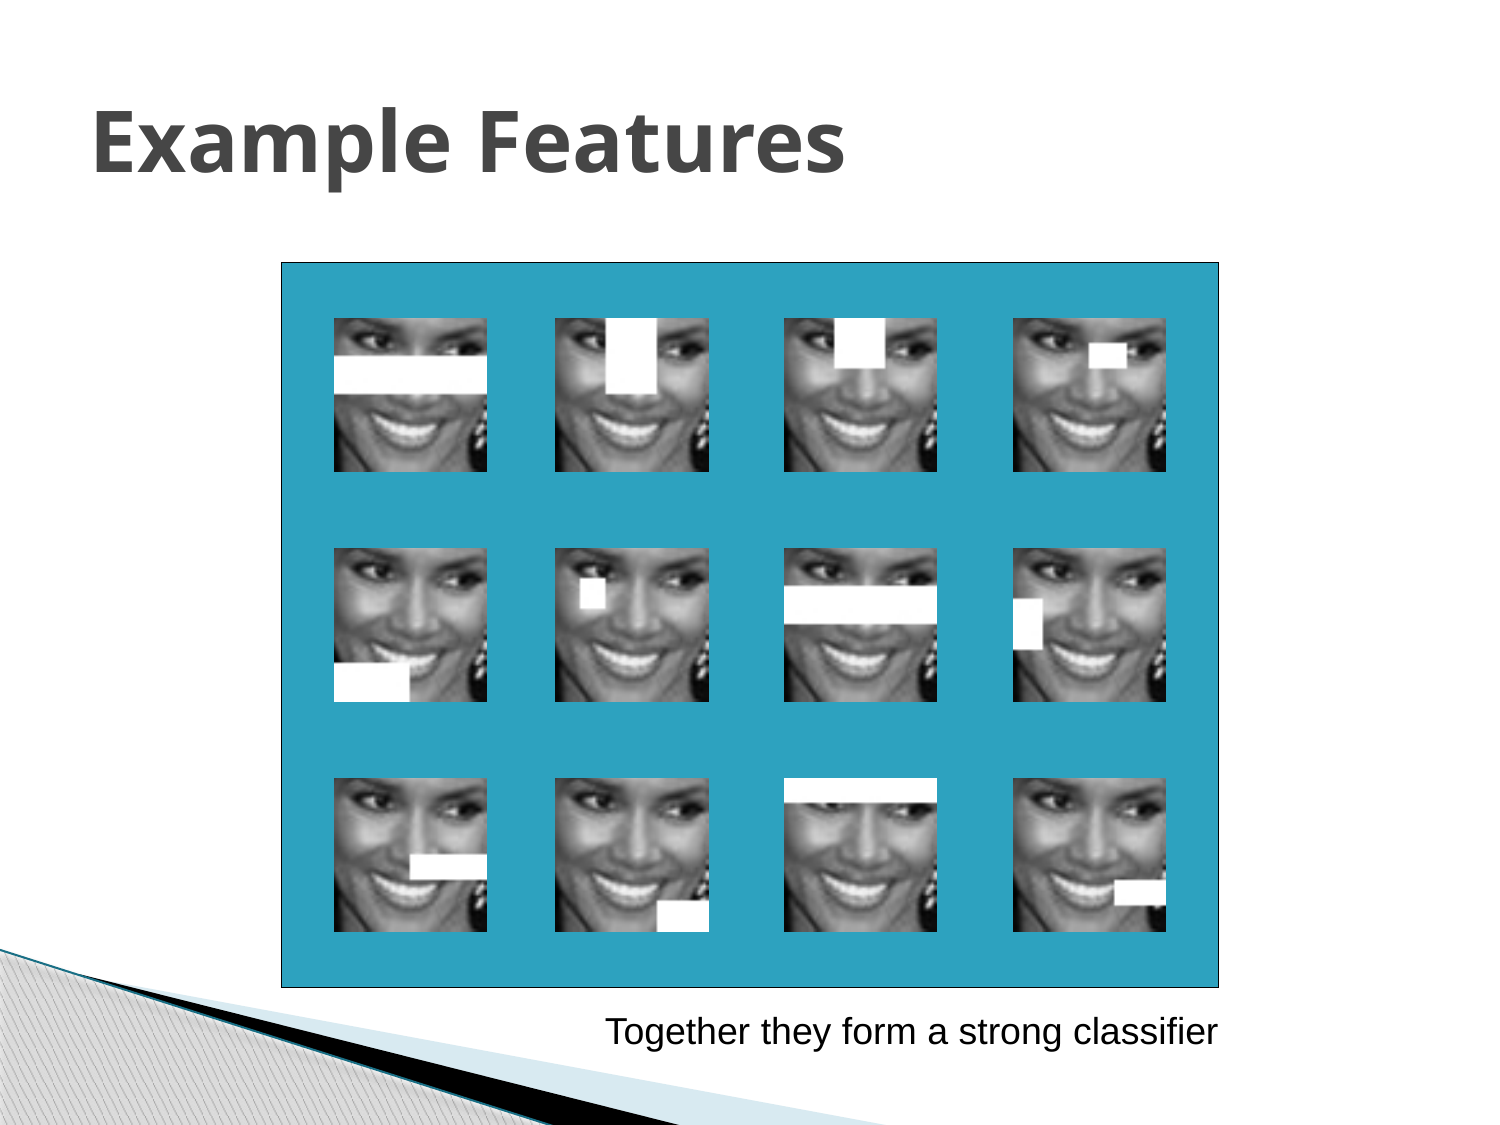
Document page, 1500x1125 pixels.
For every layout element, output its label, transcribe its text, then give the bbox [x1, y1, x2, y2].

title Example Features [75, 45, 1425, 233]
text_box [334, 318, 1166, 932]
text_box Together they form a strong classifier [590, 999, 1234, 1060]
text_box [281, 262, 1219, 988]
